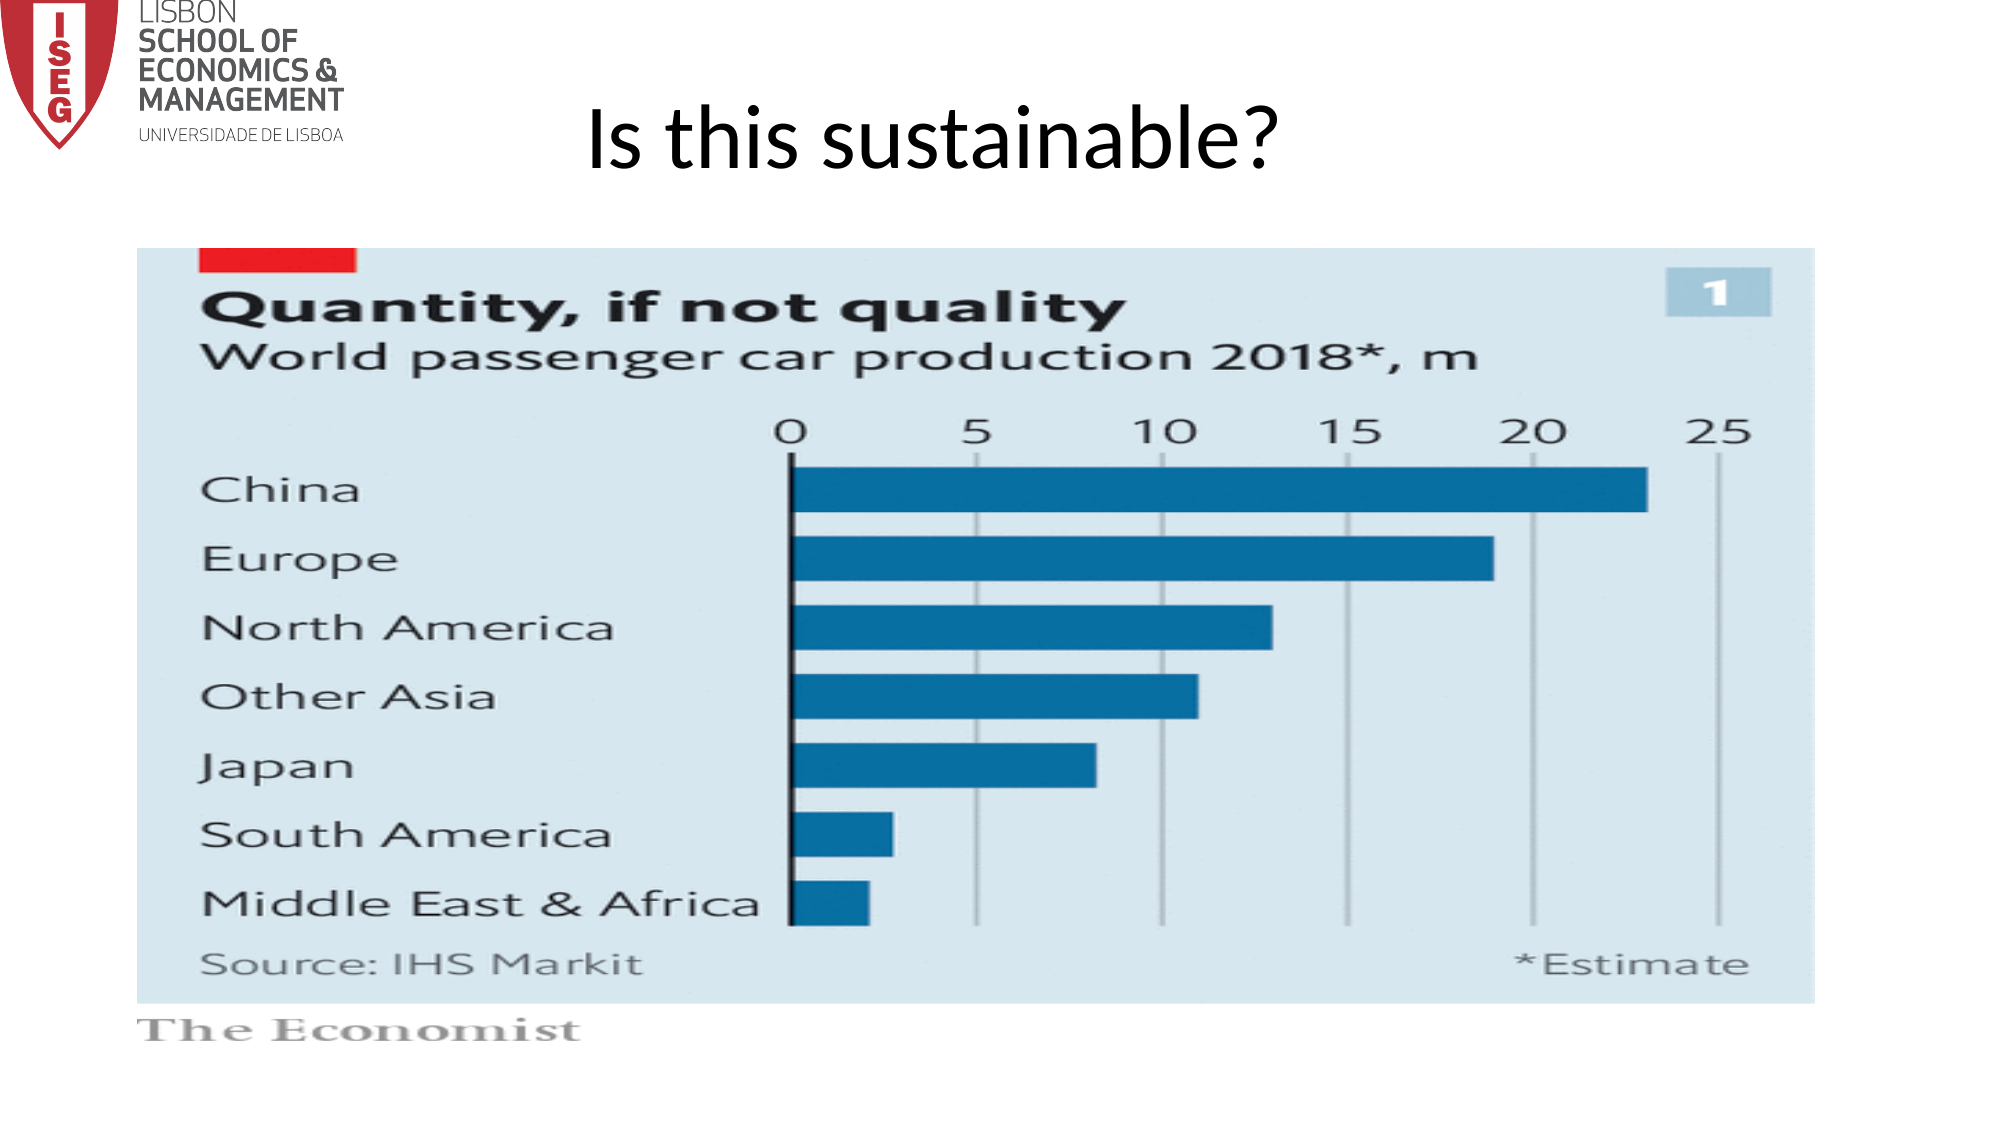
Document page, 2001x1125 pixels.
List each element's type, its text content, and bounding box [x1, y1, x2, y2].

title Is this sustainable? [585, 29, 2000, 248]
picture [0, 0, 344, 150]
picture [137, 248, 1815, 1050]
